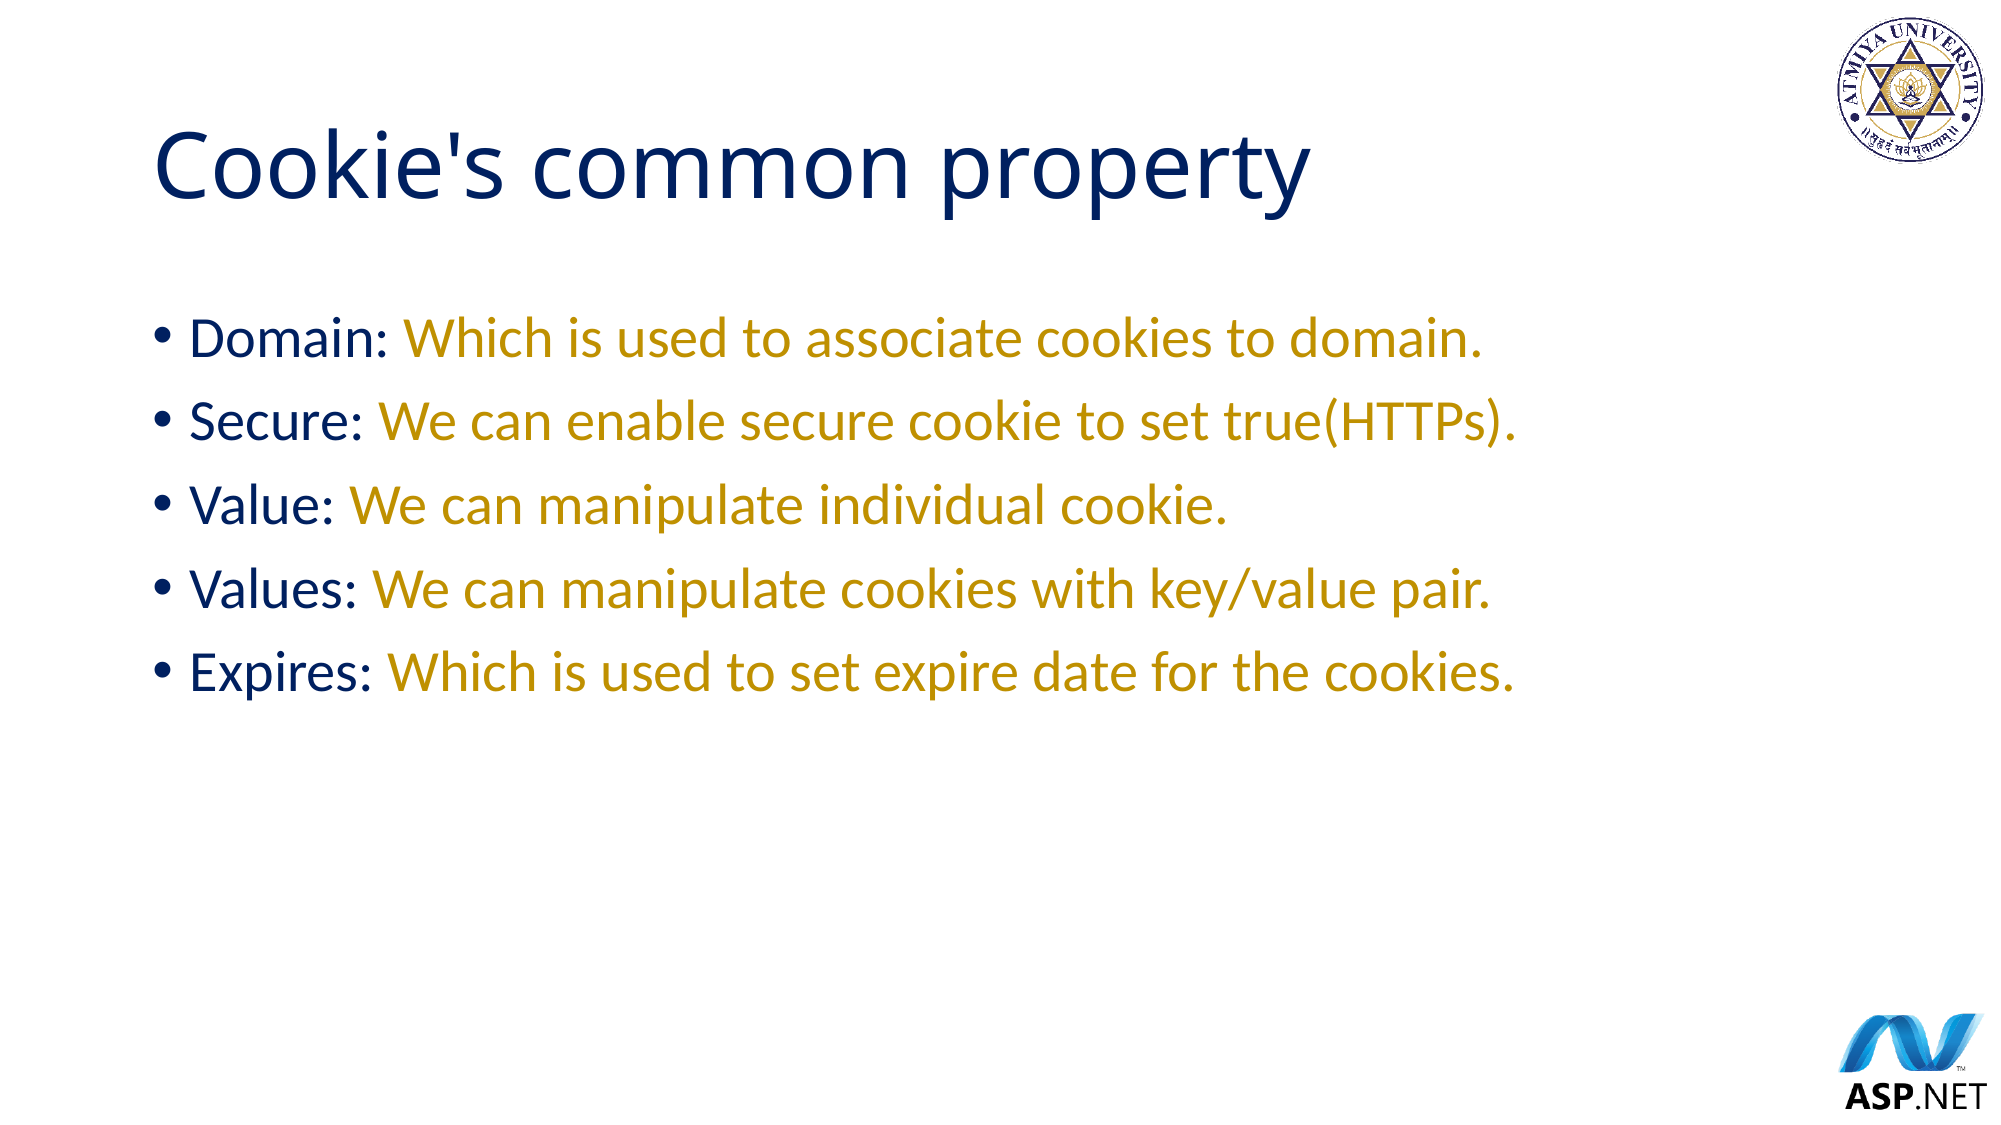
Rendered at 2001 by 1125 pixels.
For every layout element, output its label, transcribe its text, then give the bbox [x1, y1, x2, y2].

picture [1802, 979, 2000, 1125]
picture [1835, 15, 1985, 164]
list Domain: Which is used to associate cookies to domain. Secure: We can enable secure cookie to set true(HTTPs). Value: We can manipulate individual cookie. Values: We can manipulate cookies with key/value pair. Expires: Which is used to set expire date for the cookies. [137, 299, 1863, 1014]
title Cookie's common property [137, 59, 1863, 278]
